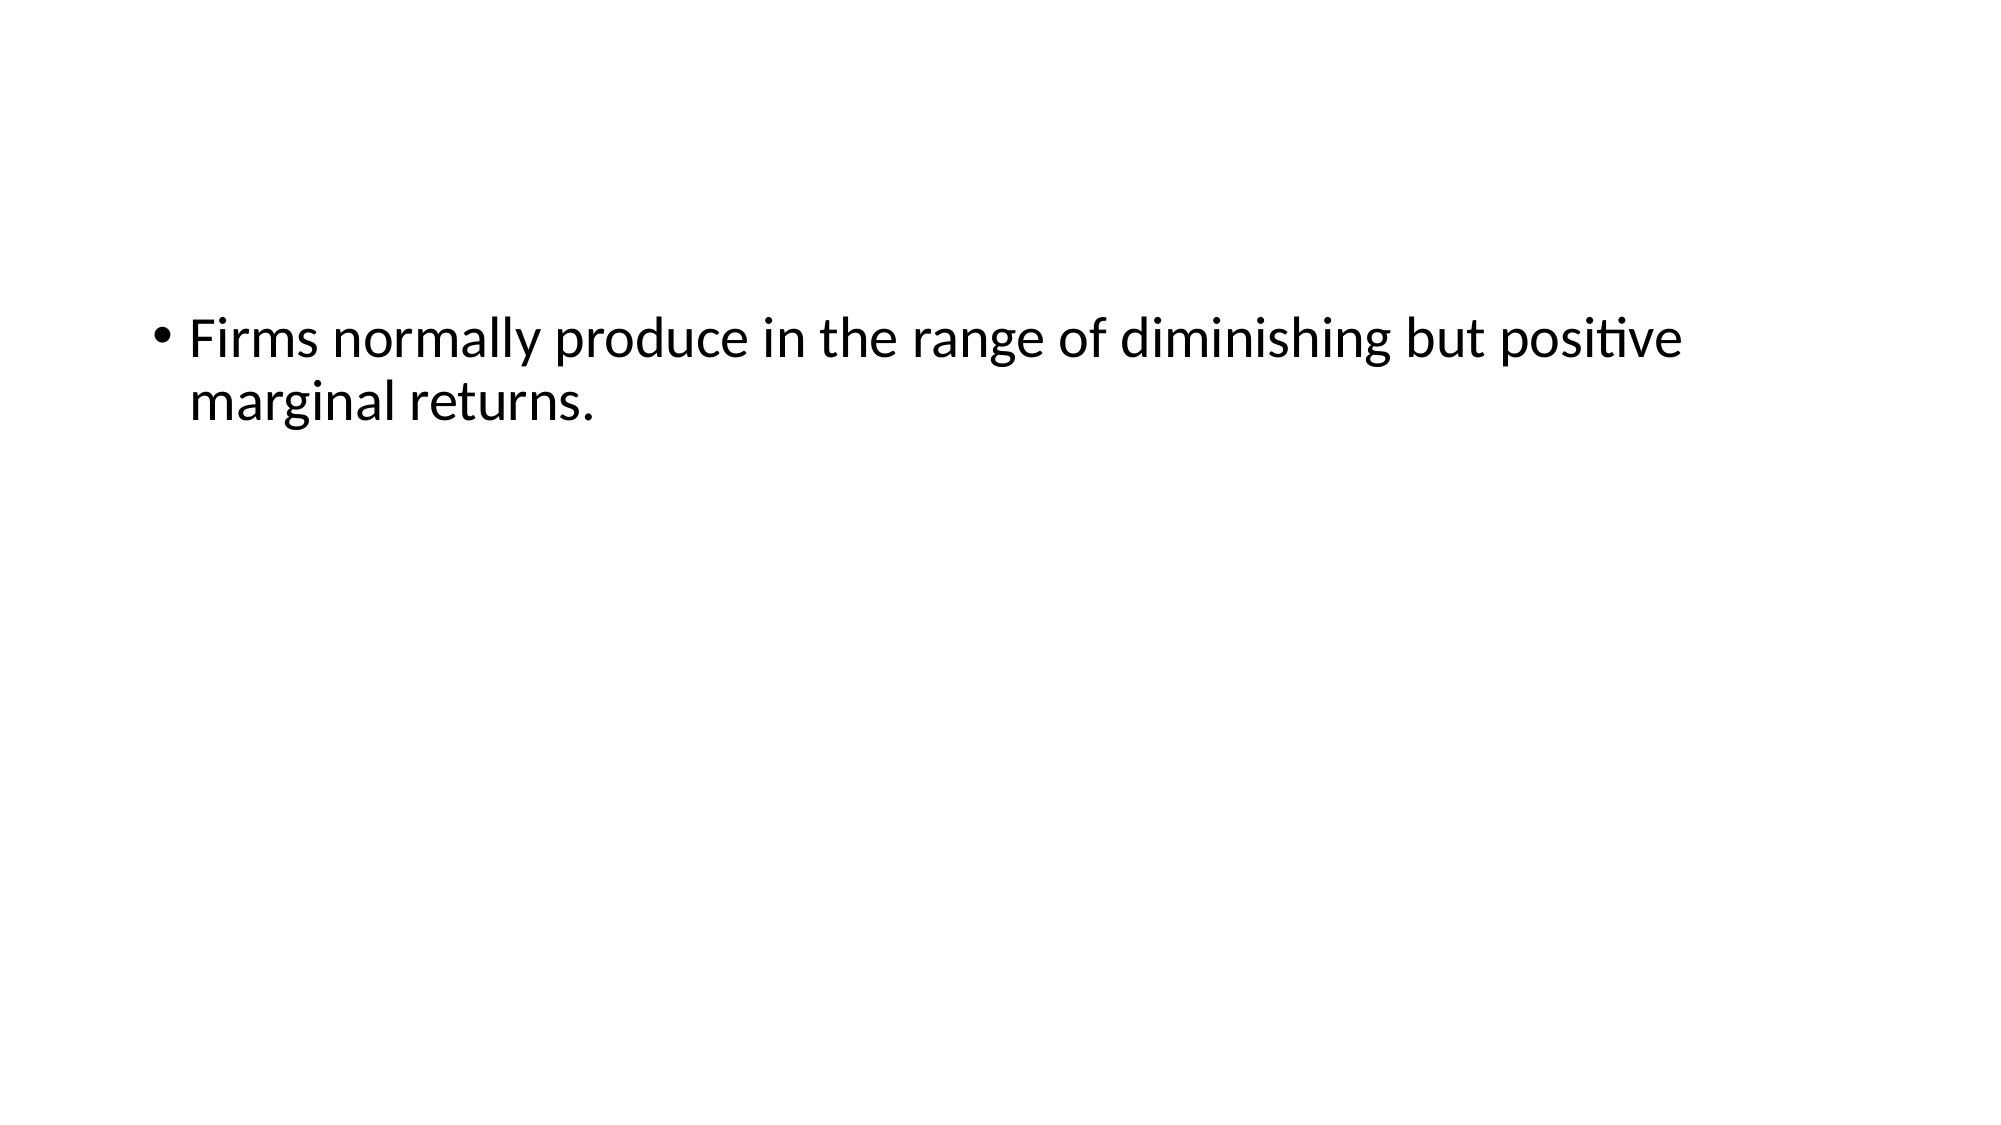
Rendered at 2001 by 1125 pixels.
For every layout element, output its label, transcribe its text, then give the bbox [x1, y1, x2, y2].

list Firms normally produce in the range of diminishing but positive marginal returns. [137, 299, 1863, 1014]
